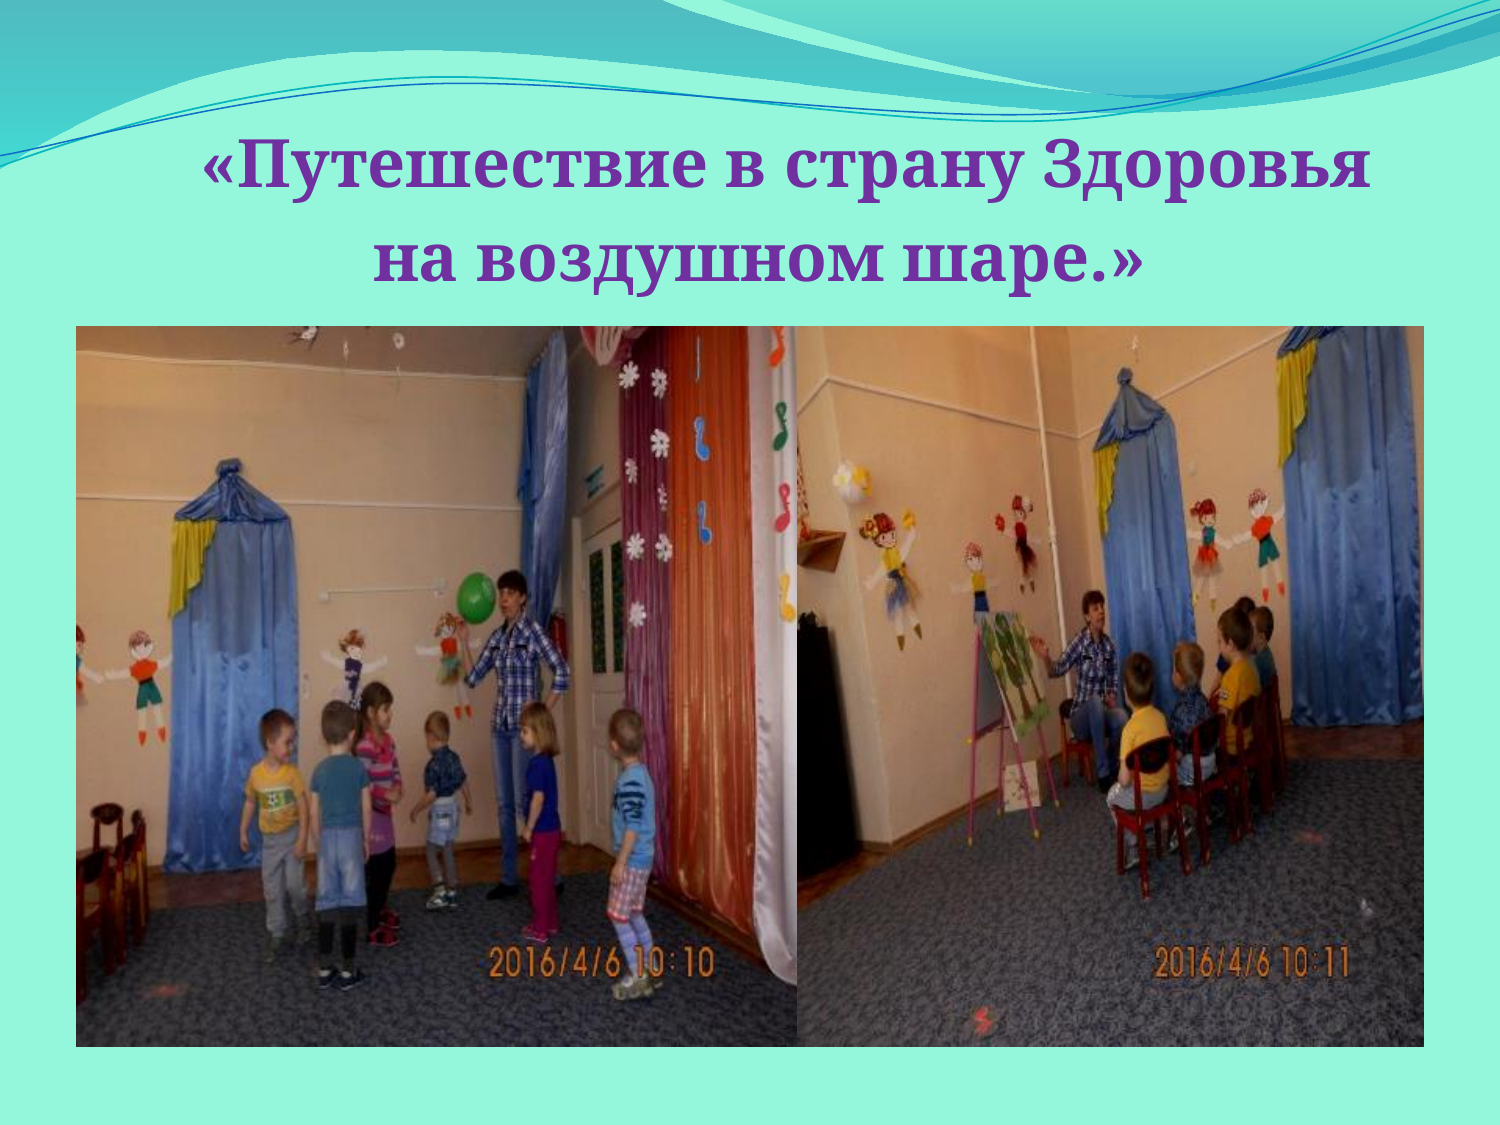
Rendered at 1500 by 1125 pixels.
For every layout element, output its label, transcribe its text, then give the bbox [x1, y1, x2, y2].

picture [76, 325, 1424, 1048]
title [82, 82, 1432, 293]
list «Путешествие в страну Здоровья на воздушном шаре.» [64, 113, 1415, 1038]
